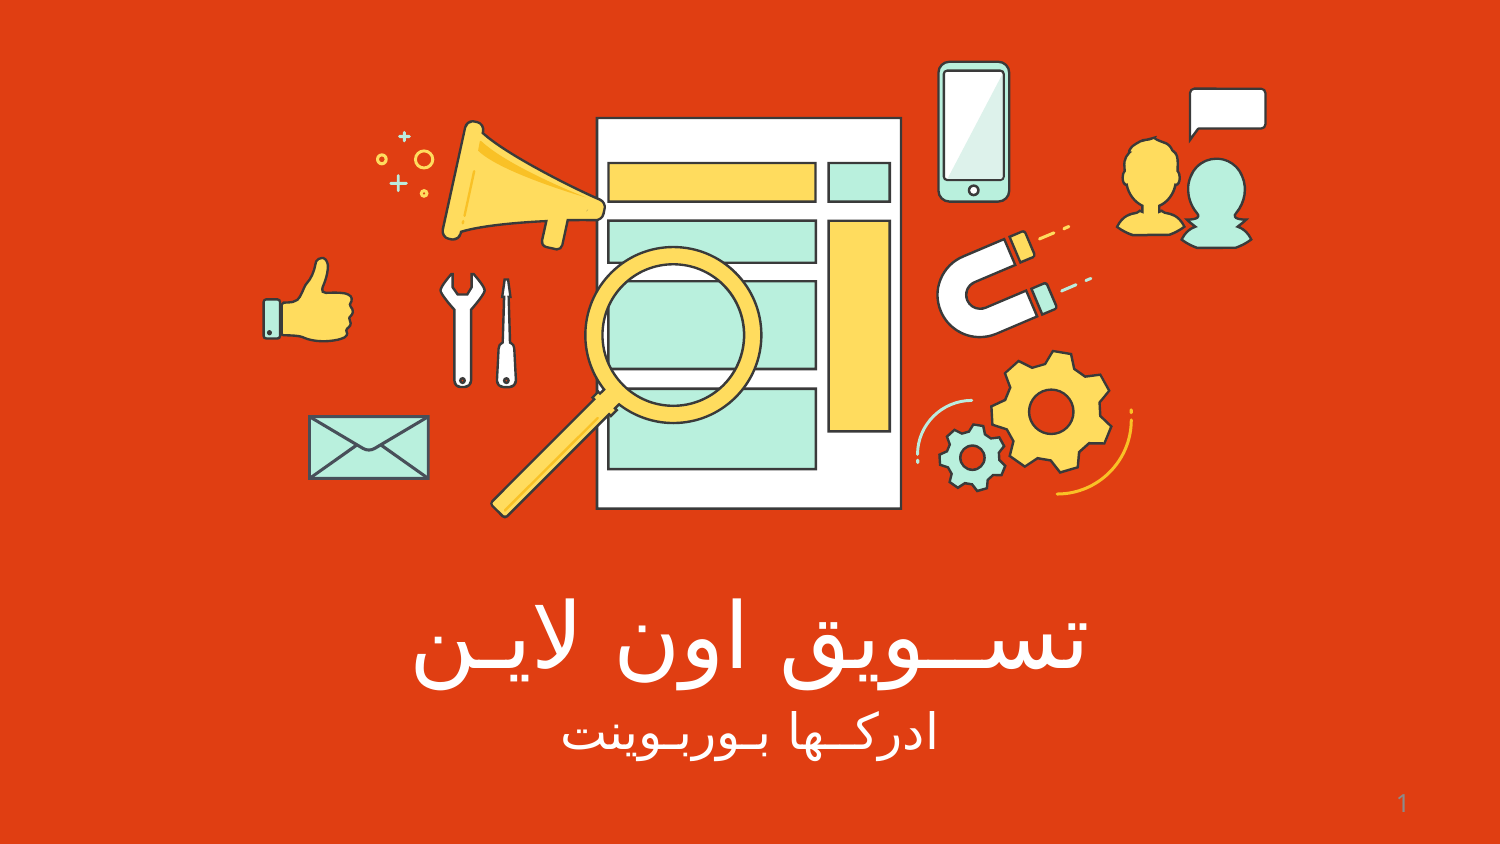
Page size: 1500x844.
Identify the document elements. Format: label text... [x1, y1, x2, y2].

subtitle ادركــها بـوربـوينت [225, 692, 1275, 769]
slide_number 1 [1074, 782, 1425, 827]
title تســويق اون لايـن [112, 575, 1388, 688]
